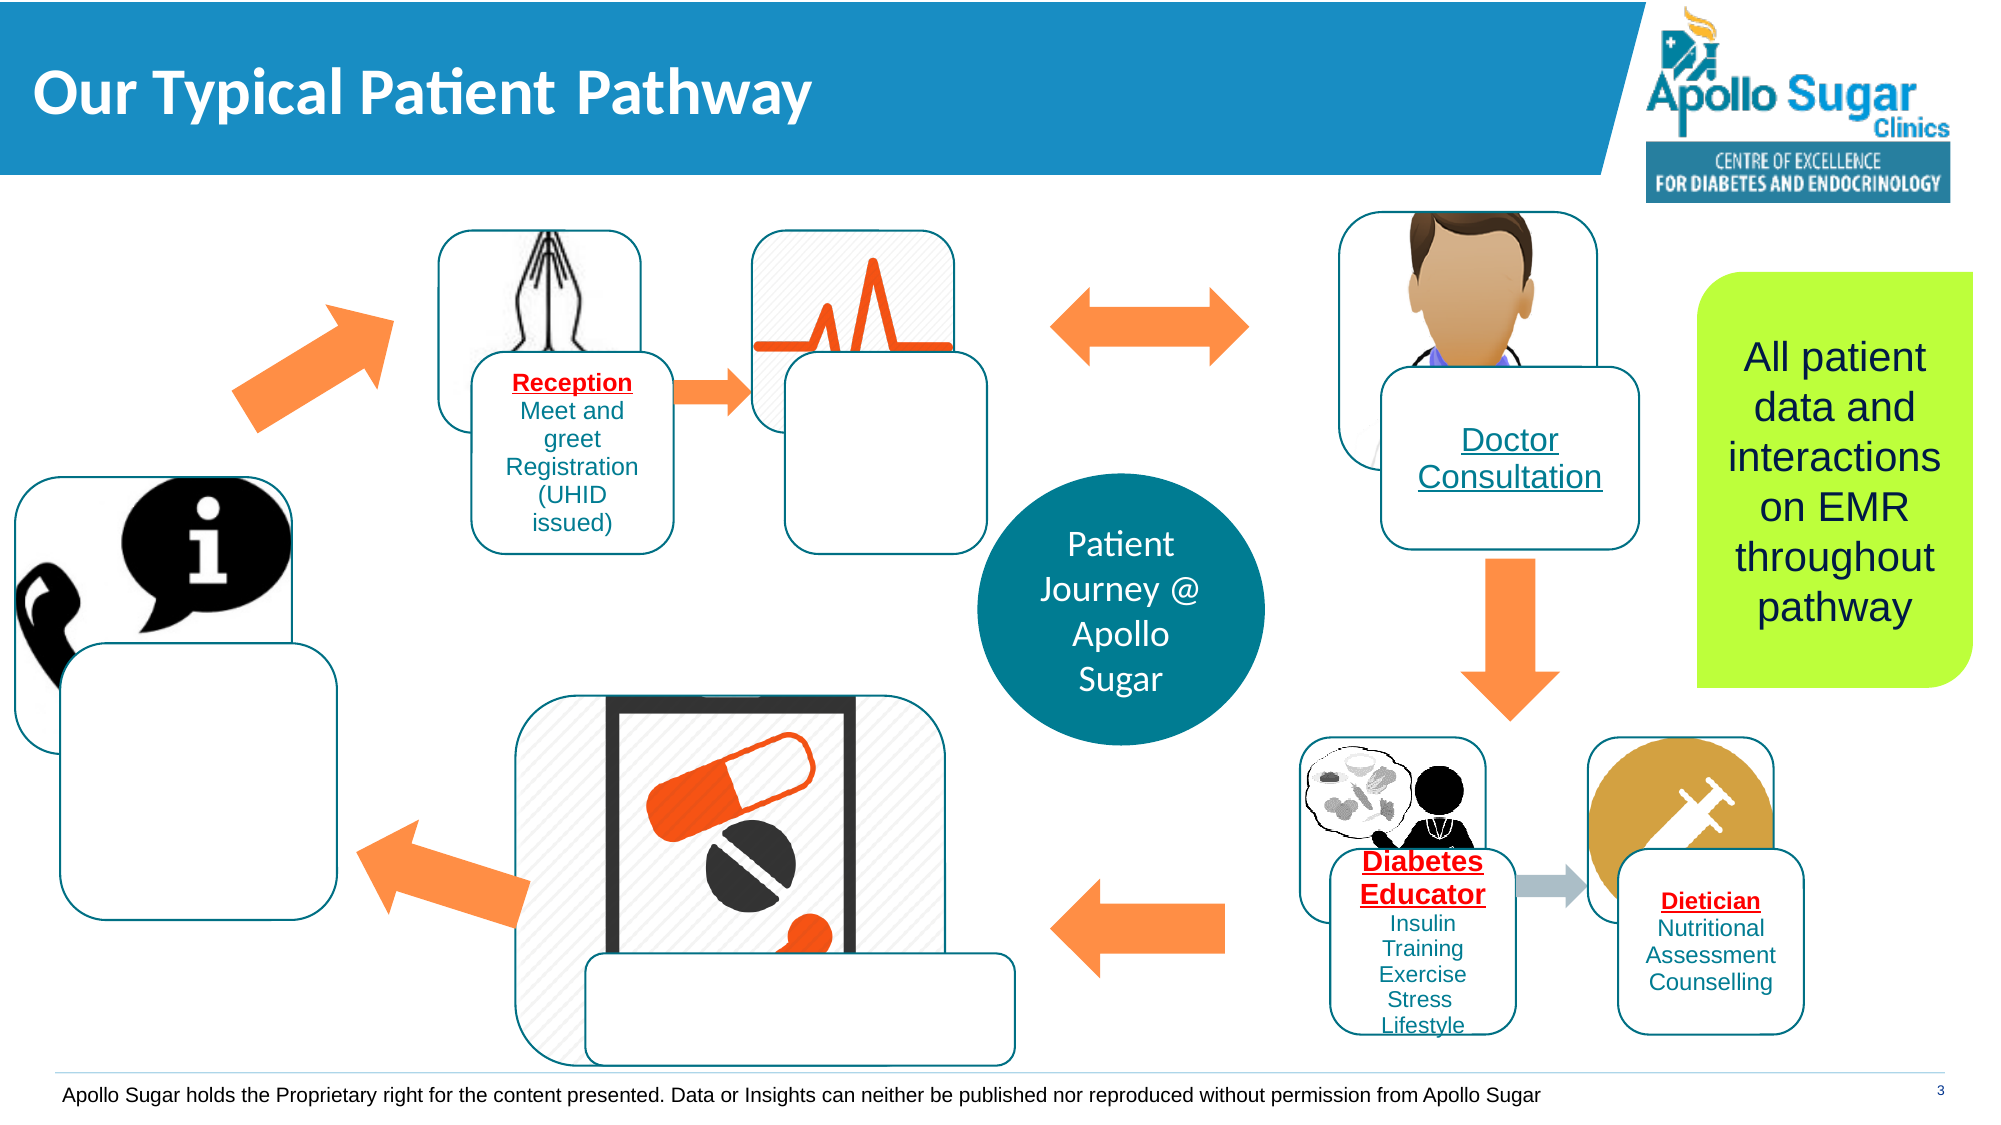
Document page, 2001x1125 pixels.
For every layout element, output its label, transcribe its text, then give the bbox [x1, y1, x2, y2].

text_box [438, 199, 987, 585]
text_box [15, 418, 337, 979]
title Our Typical Patient Pathway [33, 18, 1501, 150]
text_box [1049, 286, 1251, 368]
text_box Patient Journey @ Apollo Sugar [976, 472, 1266, 747]
text_box Apollo Sugar holds the Proprietary right for the content presented. Data or Insights can neither be published nor reproduced without permission from Apollo Sugar [62, 1081, 1299, 1125]
picture [1646, 6, 1951, 203]
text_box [515, 695, 1015, 1066]
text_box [1299, 646, 1804, 1125]
text_box [1049, 877, 1227, 980]
text_box All patient data and interactions on EMR throughout pathway [1696, 270, 1975, 689]
text_box [1484, 557, 1537, 646]
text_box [1339, 211, 1640, 550]
text_box [355, 818, 515, 930]
text_box [230, 303, 395, 418]
